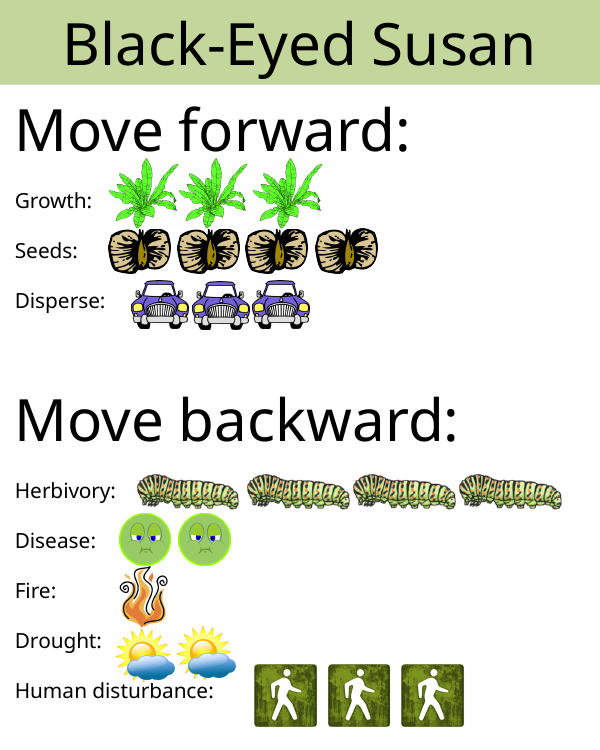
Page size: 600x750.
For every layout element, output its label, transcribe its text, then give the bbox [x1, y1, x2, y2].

picture [176, 625, 237, 681]
picture [192, 281, 250, 330]
picture [131, 280, 189, 329]
text_box Move forward: Growth: Seeds: Disperse: Move backward: Herbivory: Disease: Fire: Drought: Human disturbance: [0, 85, 600, 736]
text_box Black-Eyed Susan [0, 0, 600, 85]
picture [245, 472, 564, 511]
picture [178, 513, 231, 566]
picture [108, 154, 379, 275]
picture [114, 513, 175, 683]
picture [252, 280, 310, 329]
picture [134, 472, 242, 511]
picture [248, 658, 470, 733]
